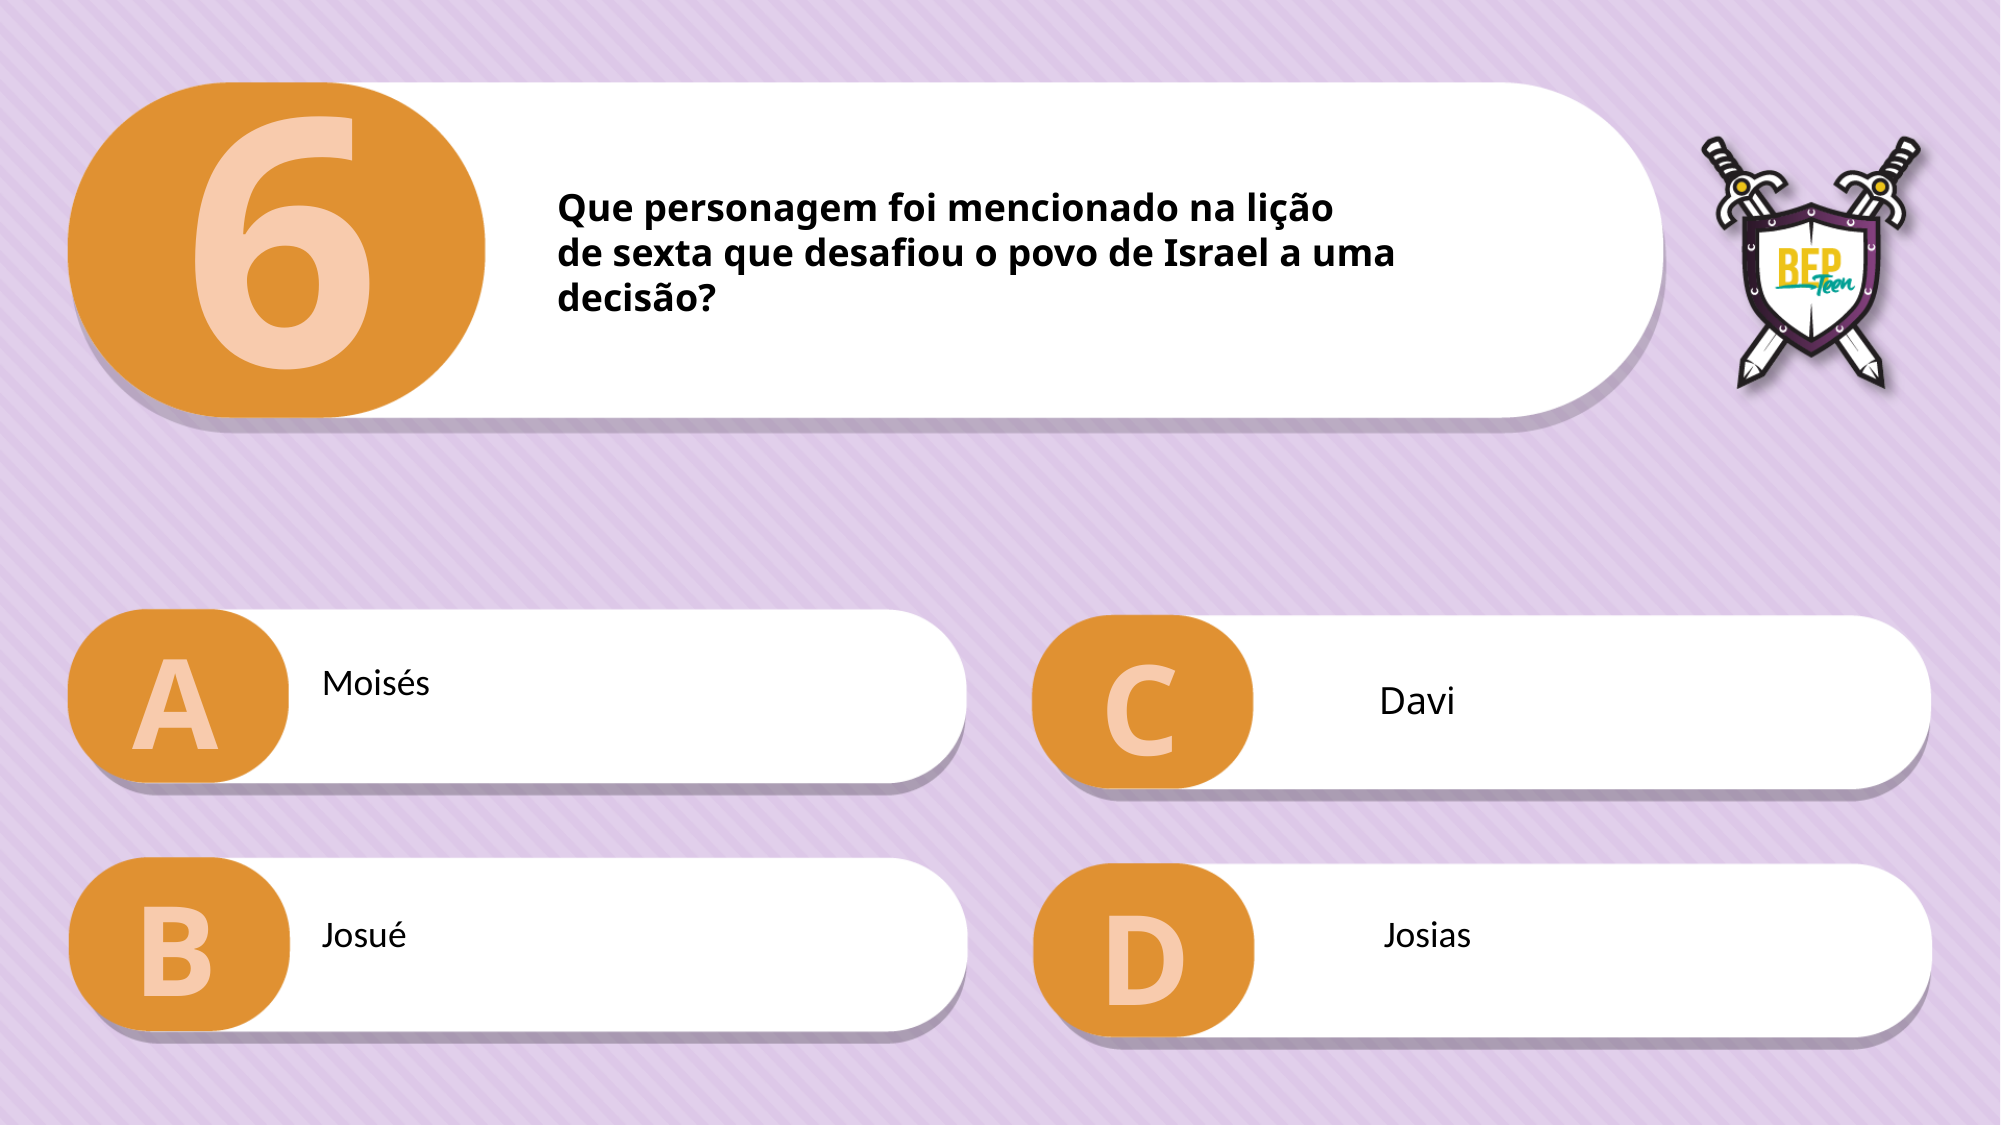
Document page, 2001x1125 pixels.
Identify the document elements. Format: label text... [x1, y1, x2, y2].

text_box C [1071, 622, 1210, 788]
text_box Que personagem foi mencionado na lição de sexta que desafiou o povo de Israel a uma decisão? [542, 176, 1543, 327]
text_box Josué [307, 902, 925, 963]
text_box Josias [1368, 902, 1974, 963]
text_box 6 [168, 13, 308, 443]
text_box Davi [1363, 669, 1471, 730]
text_box B [106, 864, 245, 1029]
text_box D [1075, 872, 1214, 1038]
picture [0, 0, 2001, 1125]
text_box Moisés [307, 650, 912, 710]
text_box A [106, 616, 245, 782]
